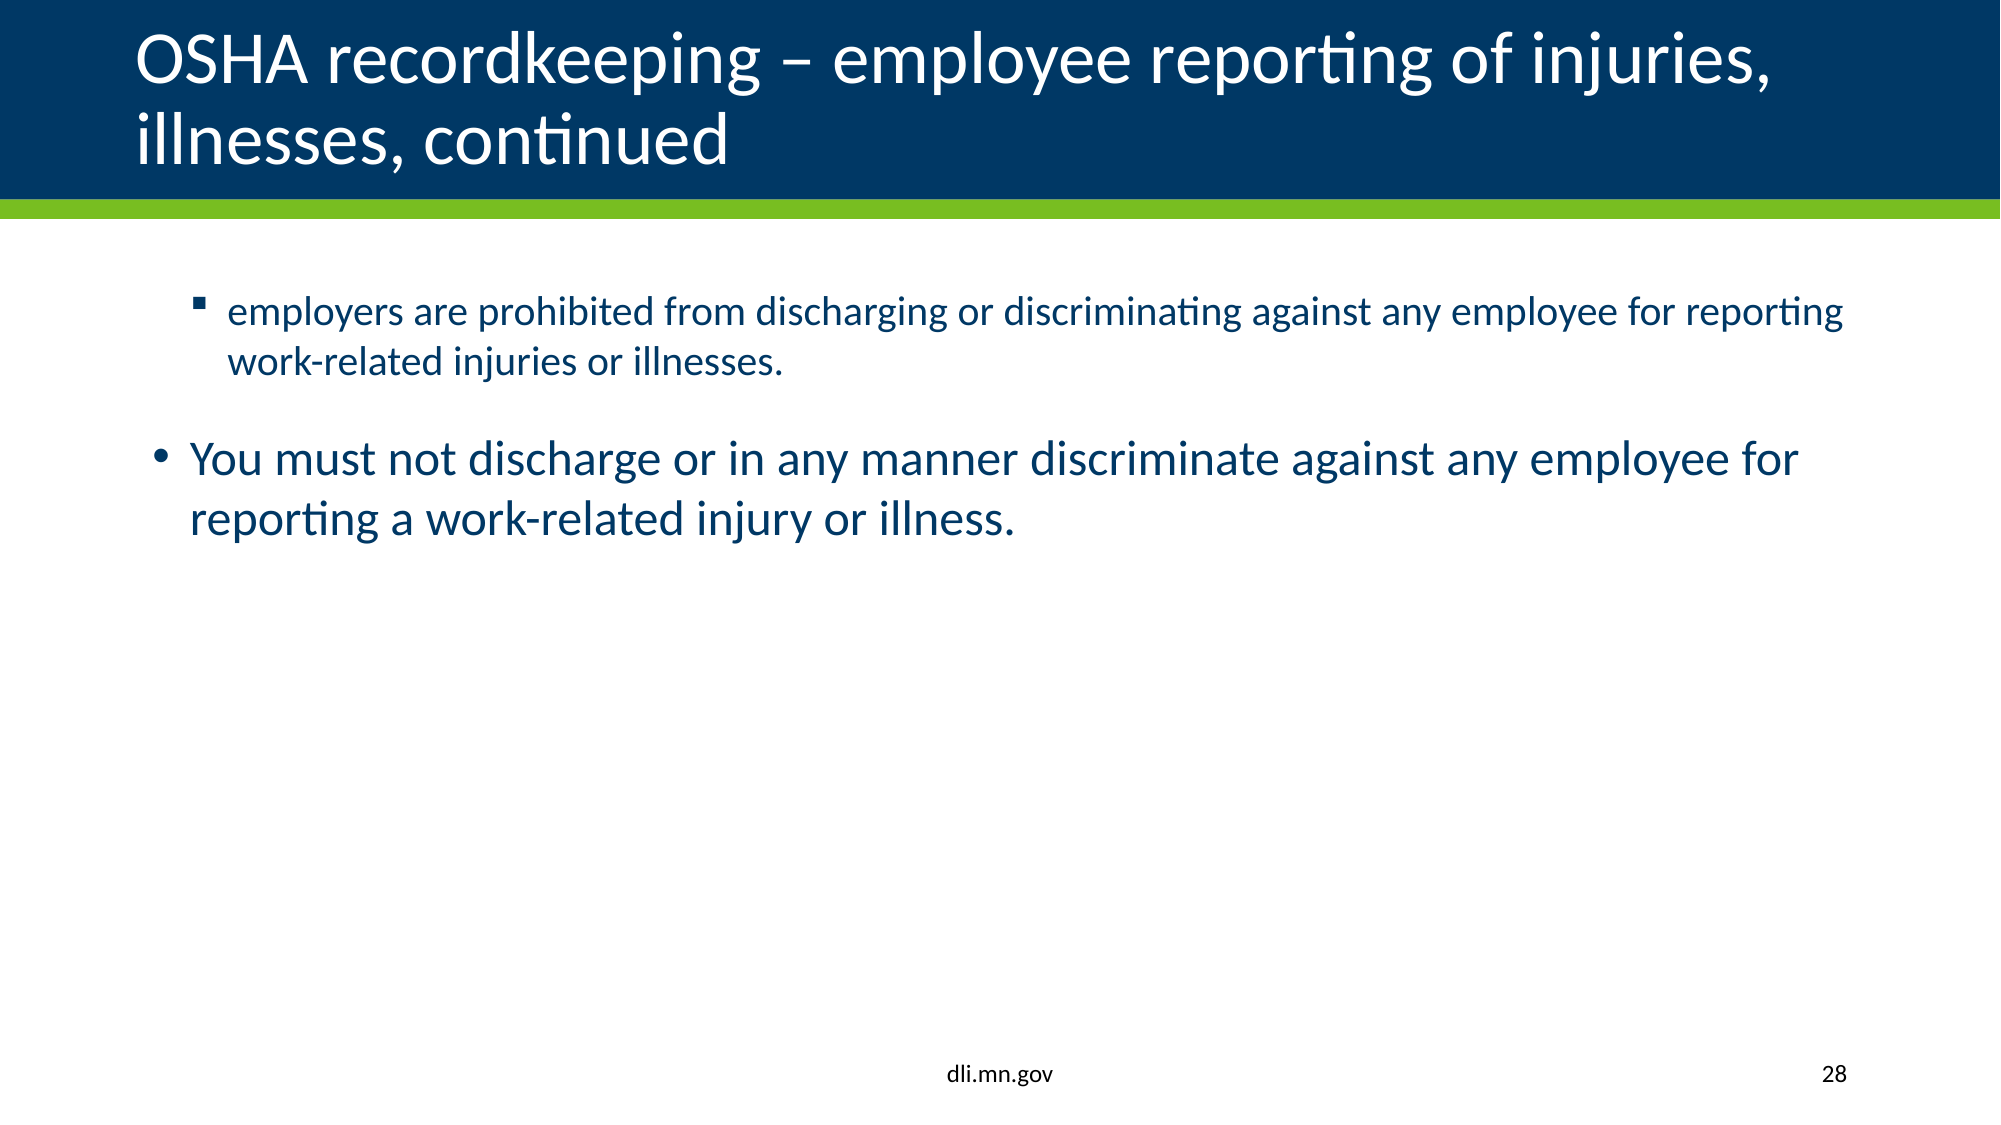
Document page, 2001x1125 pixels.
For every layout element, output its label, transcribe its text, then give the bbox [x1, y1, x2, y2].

title OSHA recordkeeping – employee reporting of injuries, illnesses, continued [0, 0, 2000, 200]
list employers are prohibited from discharging or discriminating against any employee for reporting work-related injuries or illnesses. You must not discharge or in any manner discriminate against any employee for reporting a work-related injury or illness. [137, 276, 1927, 1095]
slide_number 28 [1622, 1042, 1863, 1103]
footer dli.mn.gov [541, 1042, 1459, 1103]
